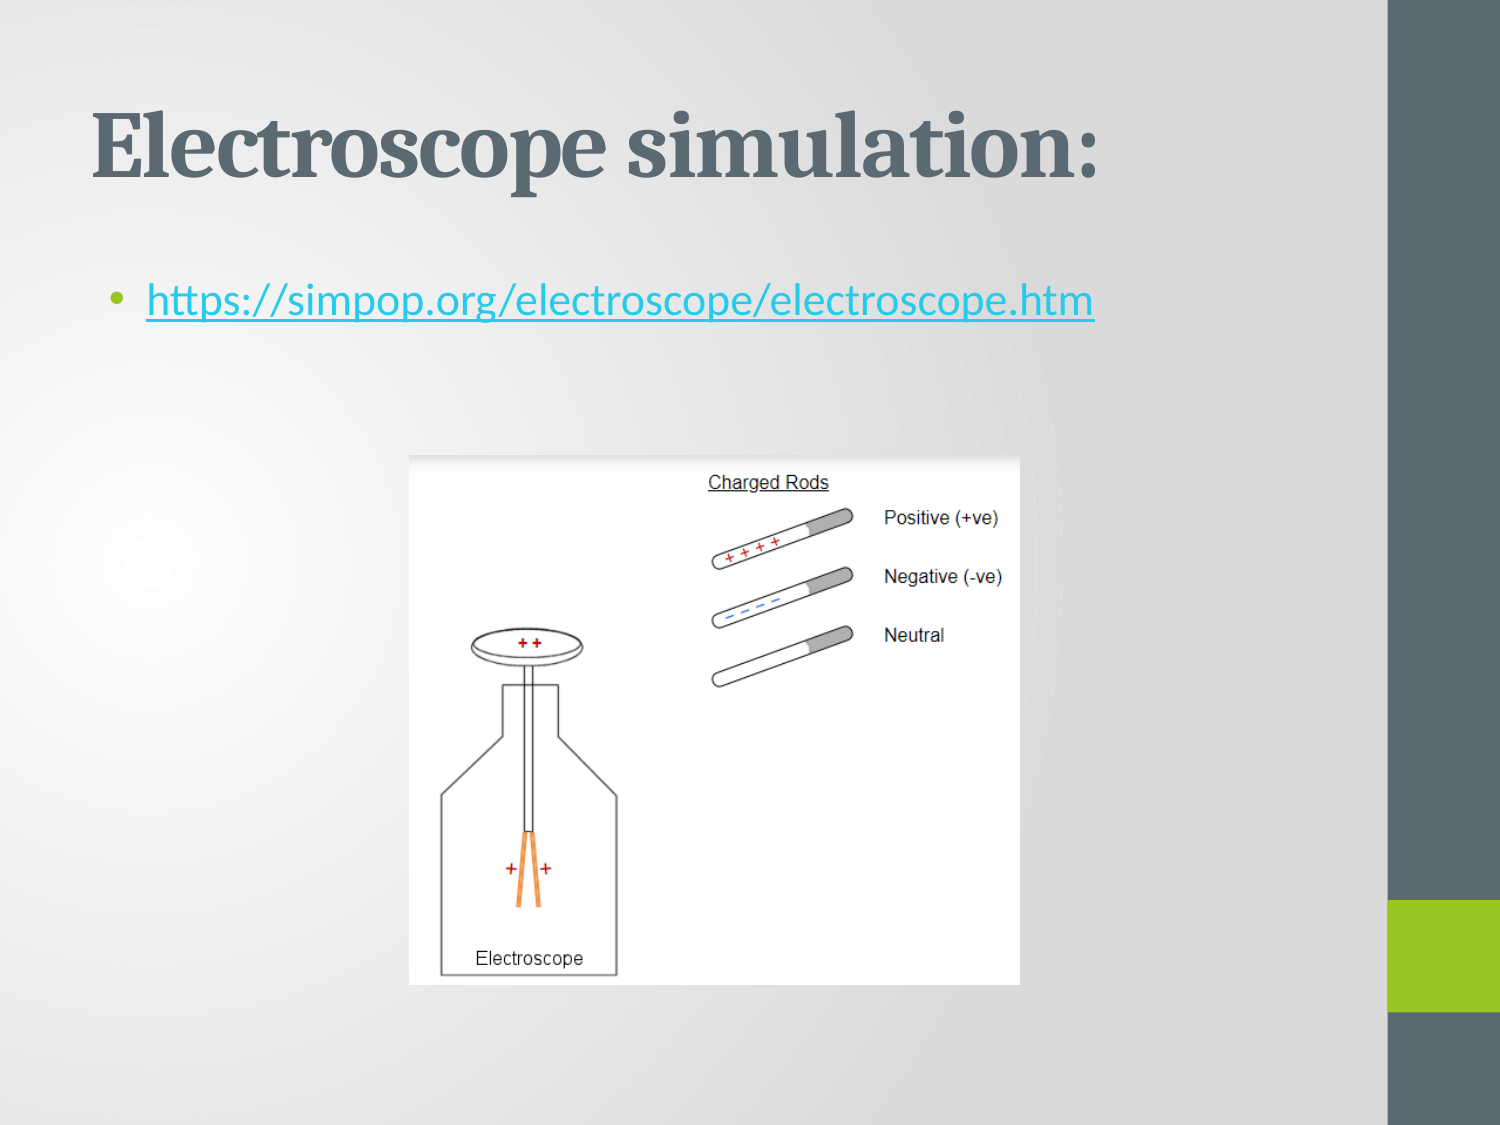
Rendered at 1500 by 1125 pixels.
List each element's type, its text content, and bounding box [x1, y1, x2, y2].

picture [408, 455, 1021, 985]
title Electroscope simulation: [75, 45, 1325, 233]
list https://simpop.org/electroscope/electroscope.htm [75, 262, 1325, 1050]
